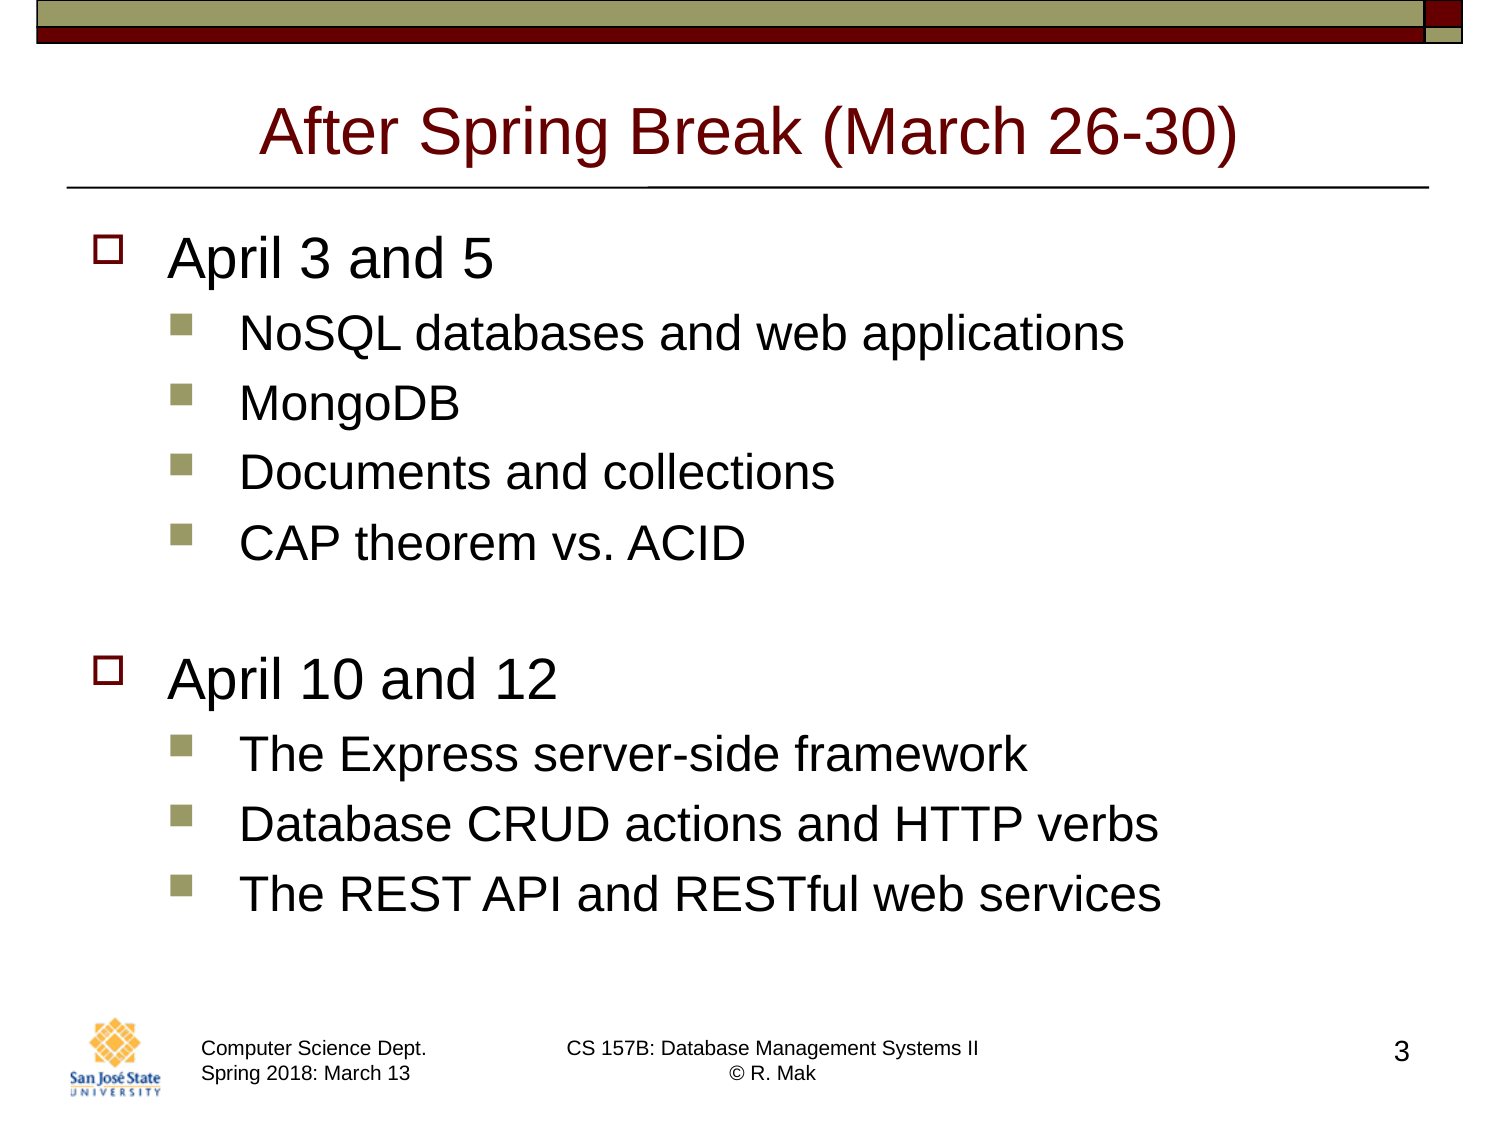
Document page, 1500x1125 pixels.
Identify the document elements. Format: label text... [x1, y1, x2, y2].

picture [60, 1012, 166, 1112]
title After Spring Break (March 26-30) [75, 67, 1425, 175]
slide_number 3 [1305, 1025, 1425, 1100]
list April 3 and 5 NoSQL databases and web applications MongoDB Documents and collections CAP theorem vs. ACID April 10 and 12 The Express server-side framework Database CRUD actions and HTTP verbs The REST API and RESTful web services [75, 212, 1425, 1006]
